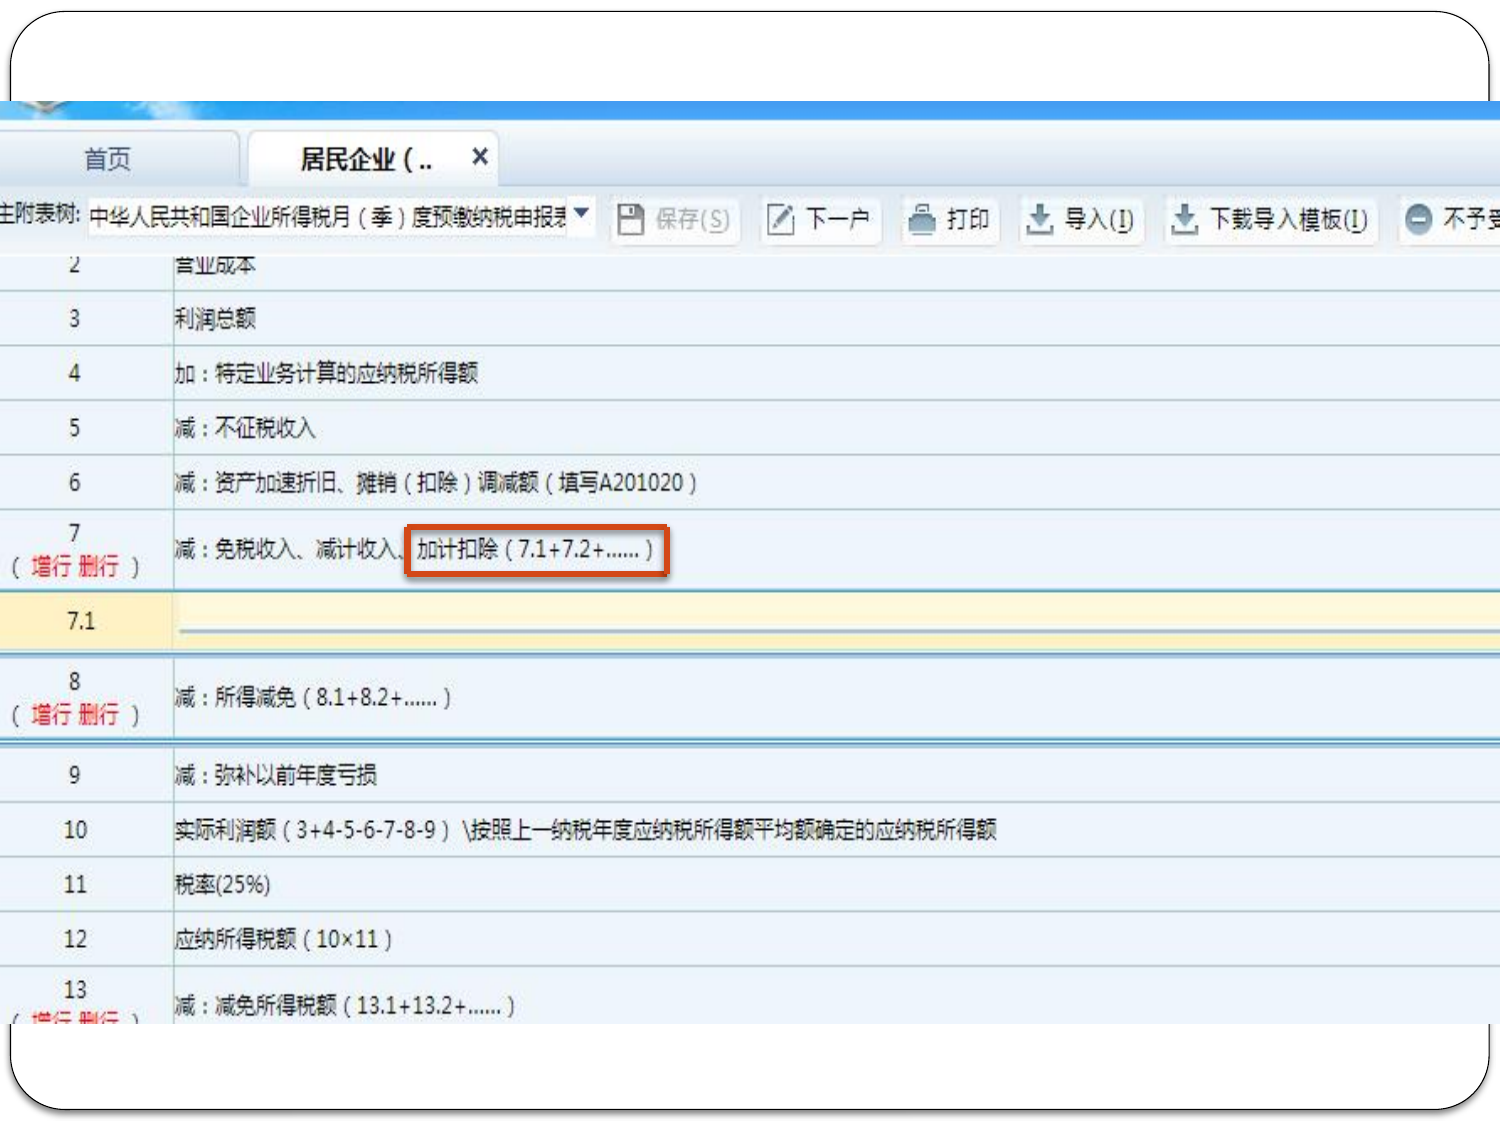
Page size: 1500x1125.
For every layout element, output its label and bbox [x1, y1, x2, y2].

picture [0, 101, 1500, 1024]
